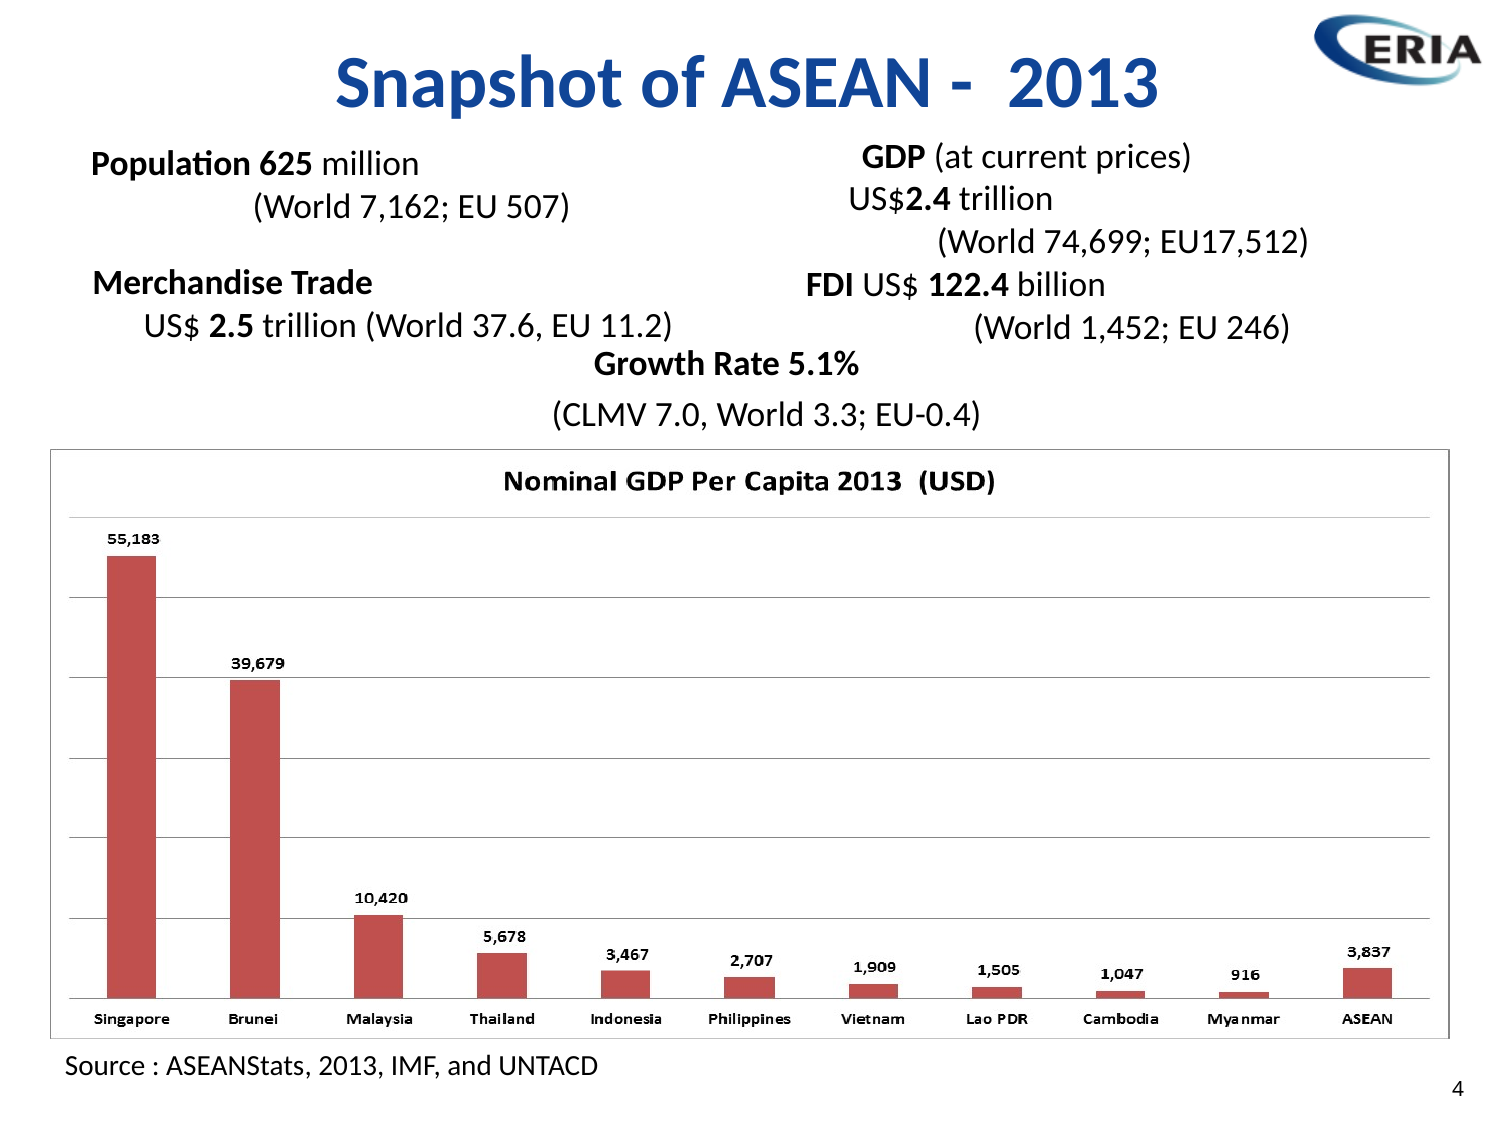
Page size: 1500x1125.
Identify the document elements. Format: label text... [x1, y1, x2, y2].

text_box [54, 137, 1479, 463]
picture [1313, 2, 1488, 91]
slide_number 4 [1418, 1051, 1479, 1112]
text_box Source : ASEANStats, 2013, IMF, and UNTACD [50, 1050, 873, 1089]
title Snapshot of ASEAN - 2013 [112, 37, 1383, 117]
picture [49, 449, 1451, 1040]
